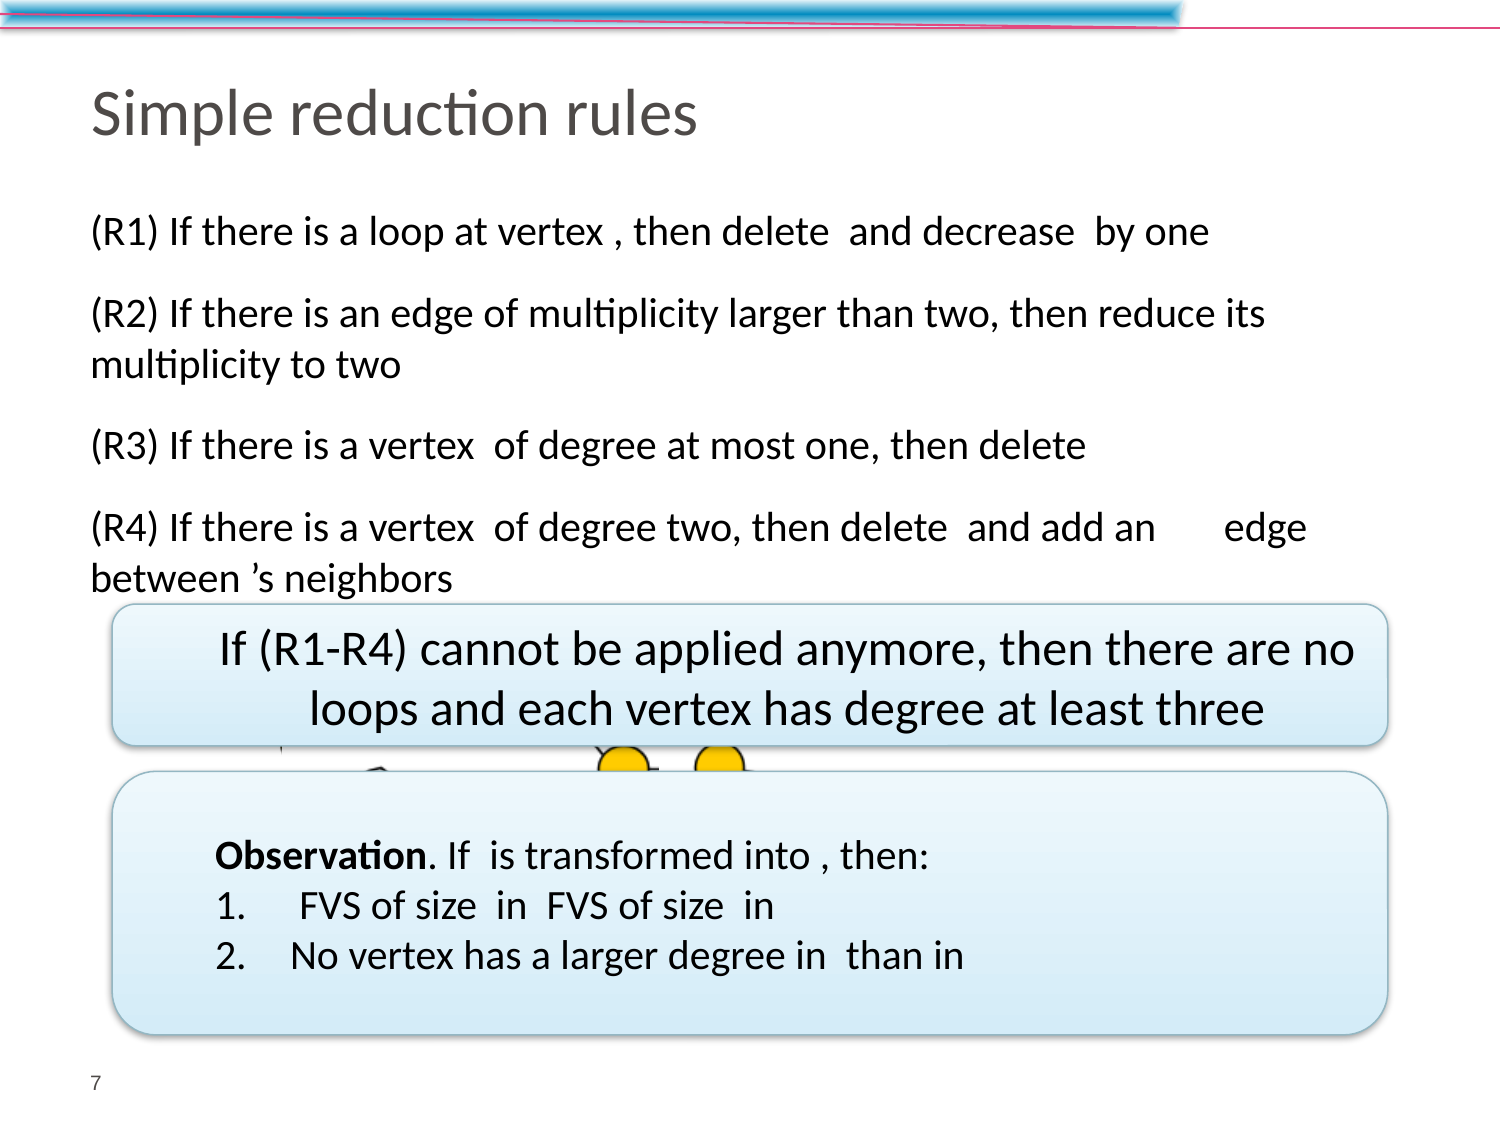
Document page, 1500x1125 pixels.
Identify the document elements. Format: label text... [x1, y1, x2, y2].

title Simple reduction rules [76, 57, 1427, 161]
picture [169, 609, 1330, 1073]
text_box If (R1-R4) cannot be applied anymore, then there are no loops and each vertex has degree at least three [111, 603, 1389, 747]
slide_number 7 [75, 1069, 396, 1115]
